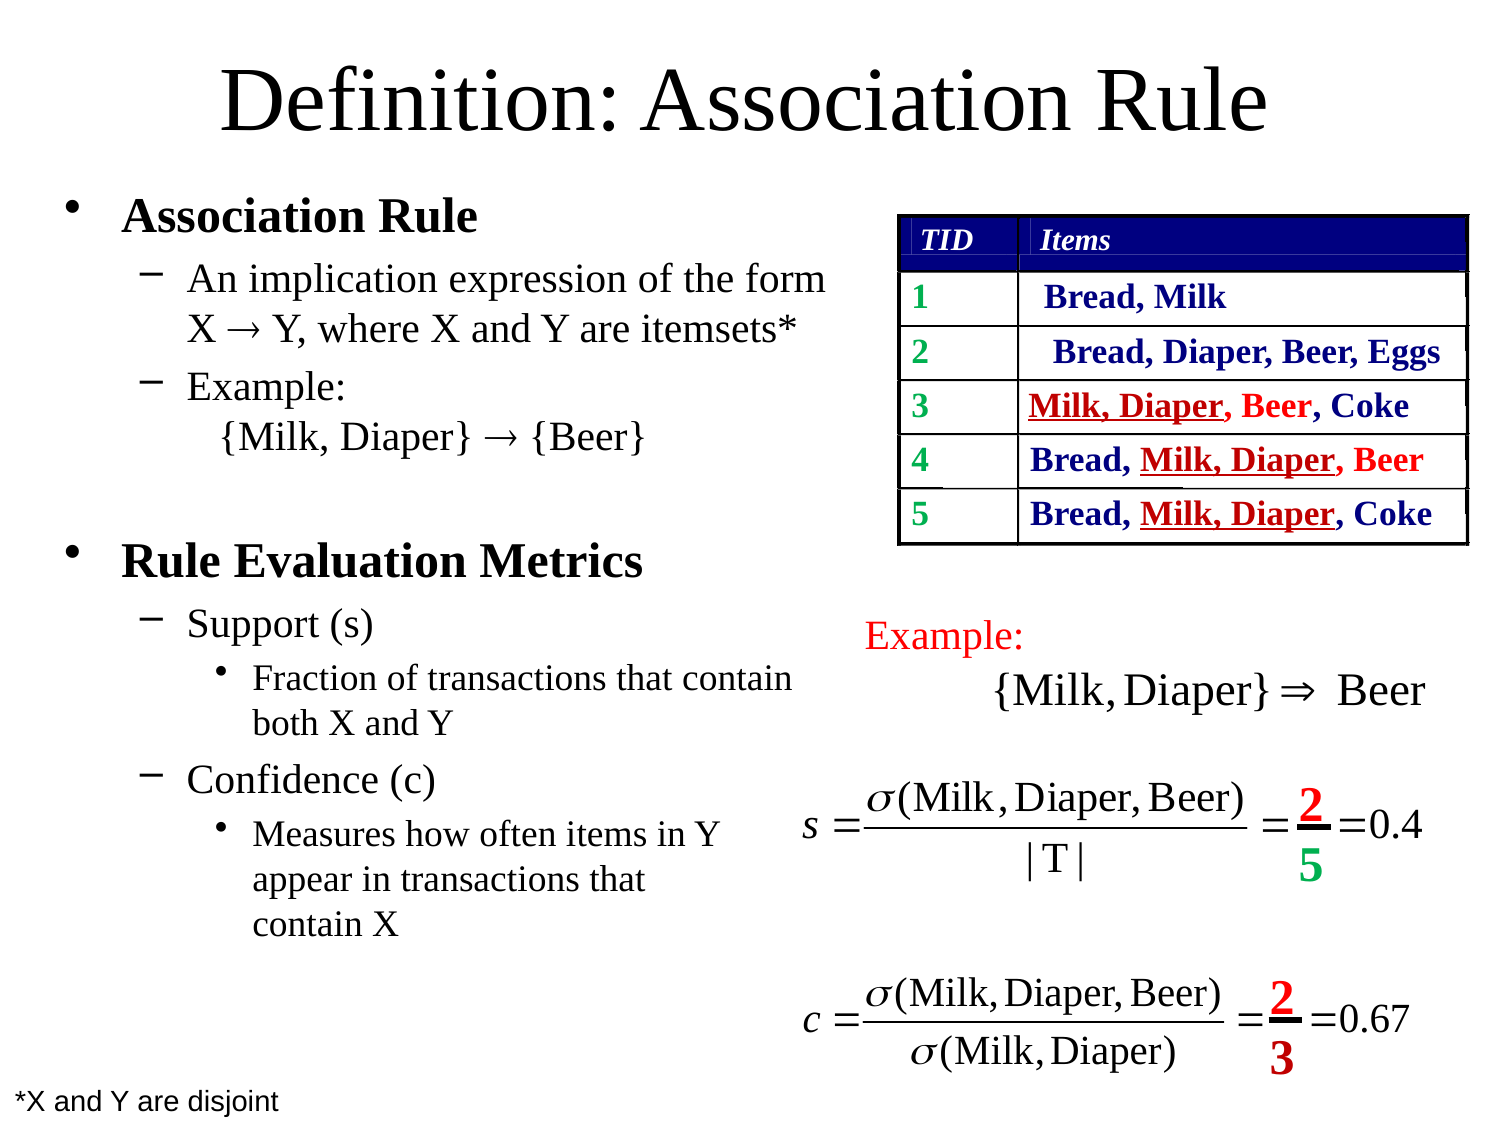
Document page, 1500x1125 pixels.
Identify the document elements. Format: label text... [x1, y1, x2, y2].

text_box Association Rule An implication expression of the form X  Y, where X and Y are itemsets* Example: {Milk, Diaper}  {Beer} Rule Evaluation Metrics Support (s) Fraction of transactions that contain both X and Y Confidence (c) Measures how often items in Y appear in transactions that contain X [50, 174, 850, 1050]
text_box *X and Y are disjoint [0, 1074, 294, 1125]
title Definition: Association Rule [107, 0, 1384, 188]
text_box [794, 599, 1434, 1081]
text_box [881, 214, 1483, 578]
